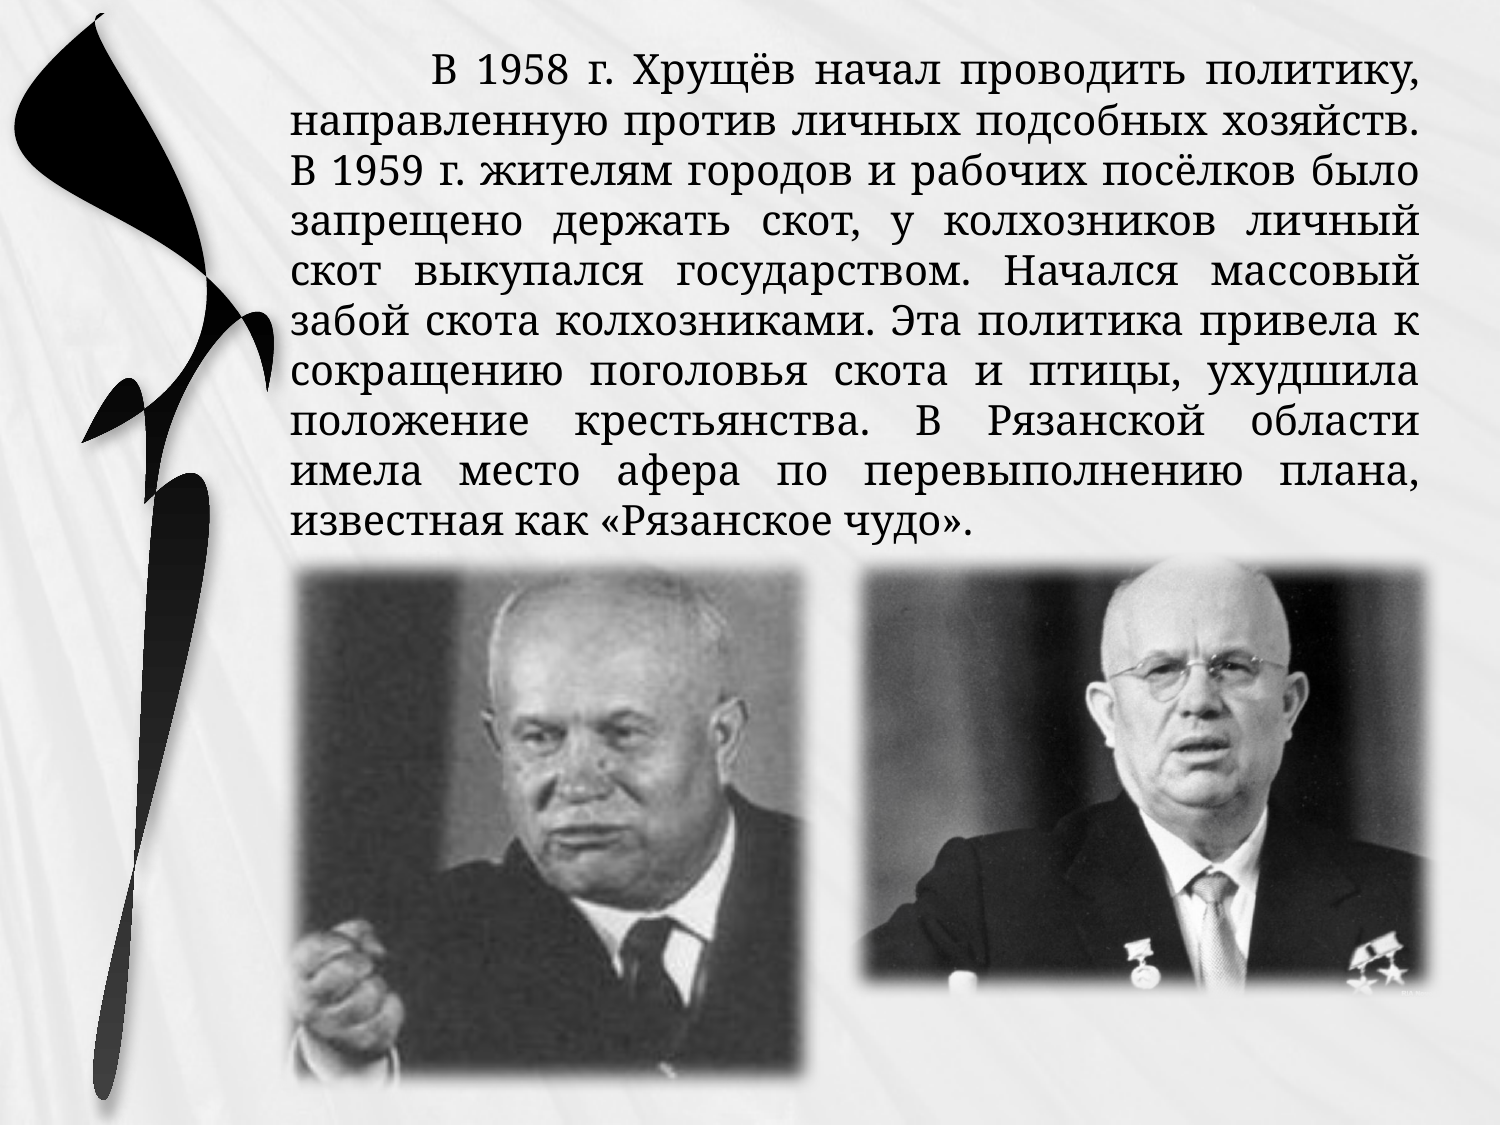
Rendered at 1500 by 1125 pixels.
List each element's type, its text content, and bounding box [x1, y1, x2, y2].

picture [277, 550, 821, 1095]
list В 1958 г. Хрущёв начал проводить политику, направленную против личных подсобных хозяйств. В 1959 г. жителям городов и рабочих посёлков было запрещено держать скот, у колхозников личный скот выкупался государством. Начался массовый забой скота колхозниками. Эта политика привела к сокращению поголовья скота и птицы, ухудшила положение крестьянства. В Рязанской области имела место афера по перевыполнению плана, известная как «Рязанское чудо». [218, 30, 1436, 610]
picture [844, 550, 1443, 1000]
